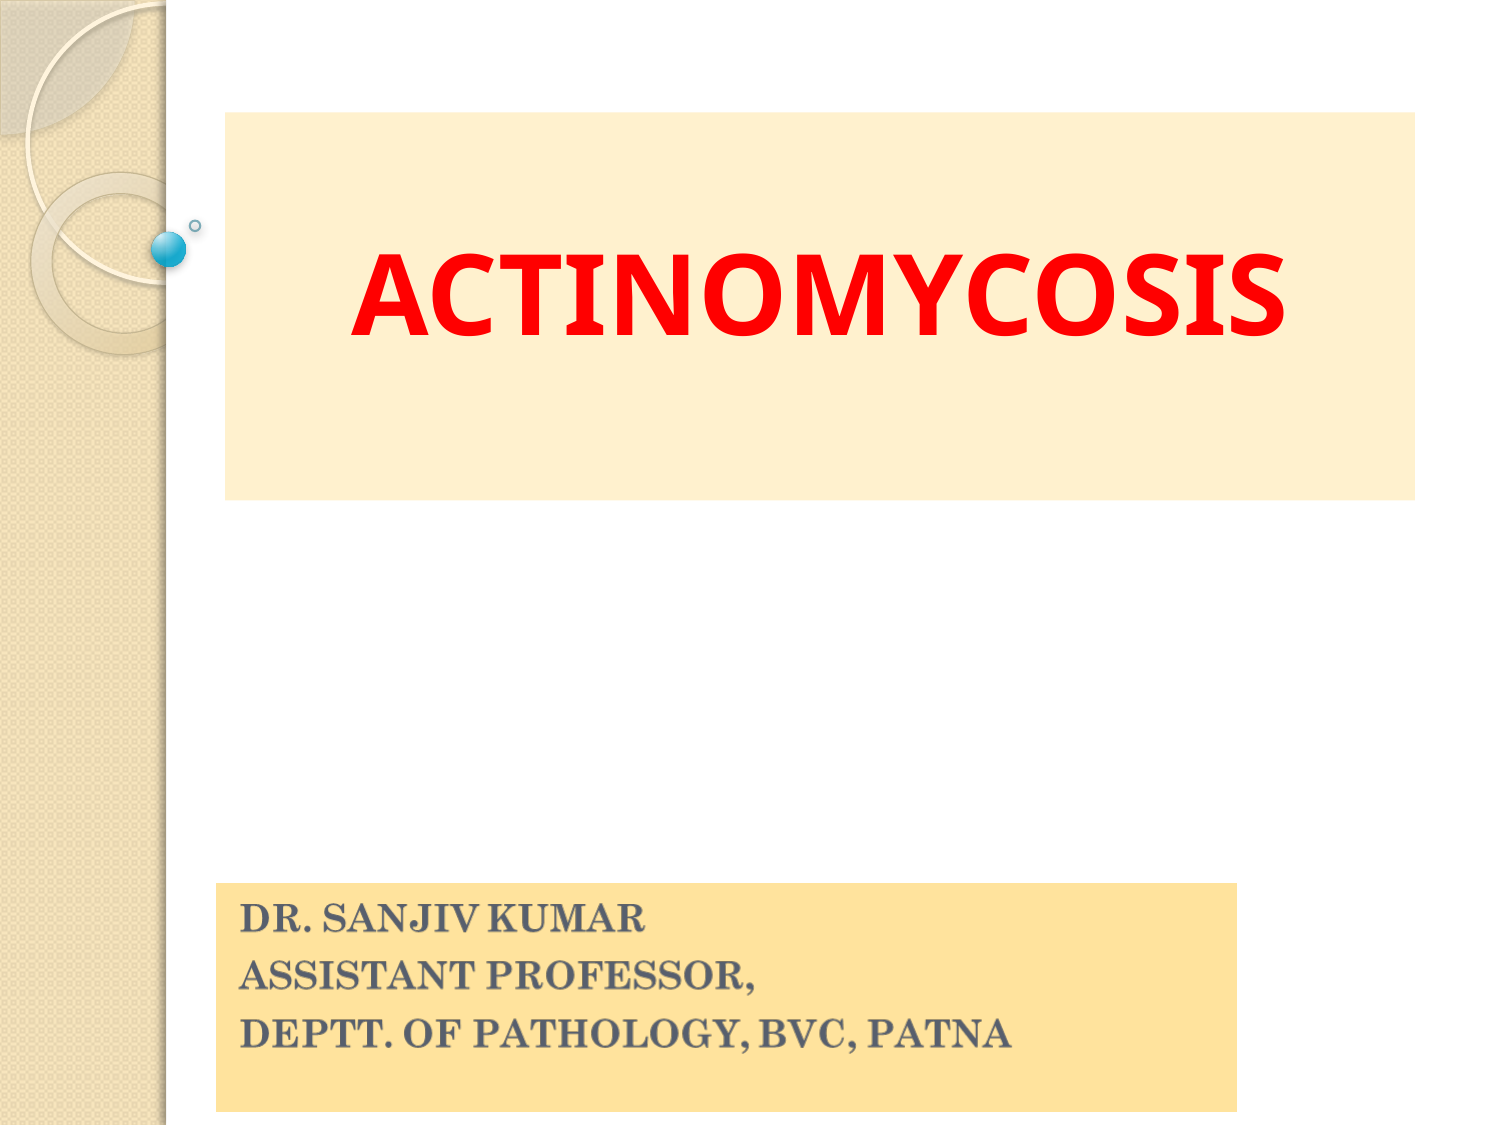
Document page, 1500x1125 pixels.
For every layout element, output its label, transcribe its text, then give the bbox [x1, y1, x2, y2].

title ACTINOMYCOSIS [225, 112, 1415, 501]
picture [216, 882, 1238, 1113]
